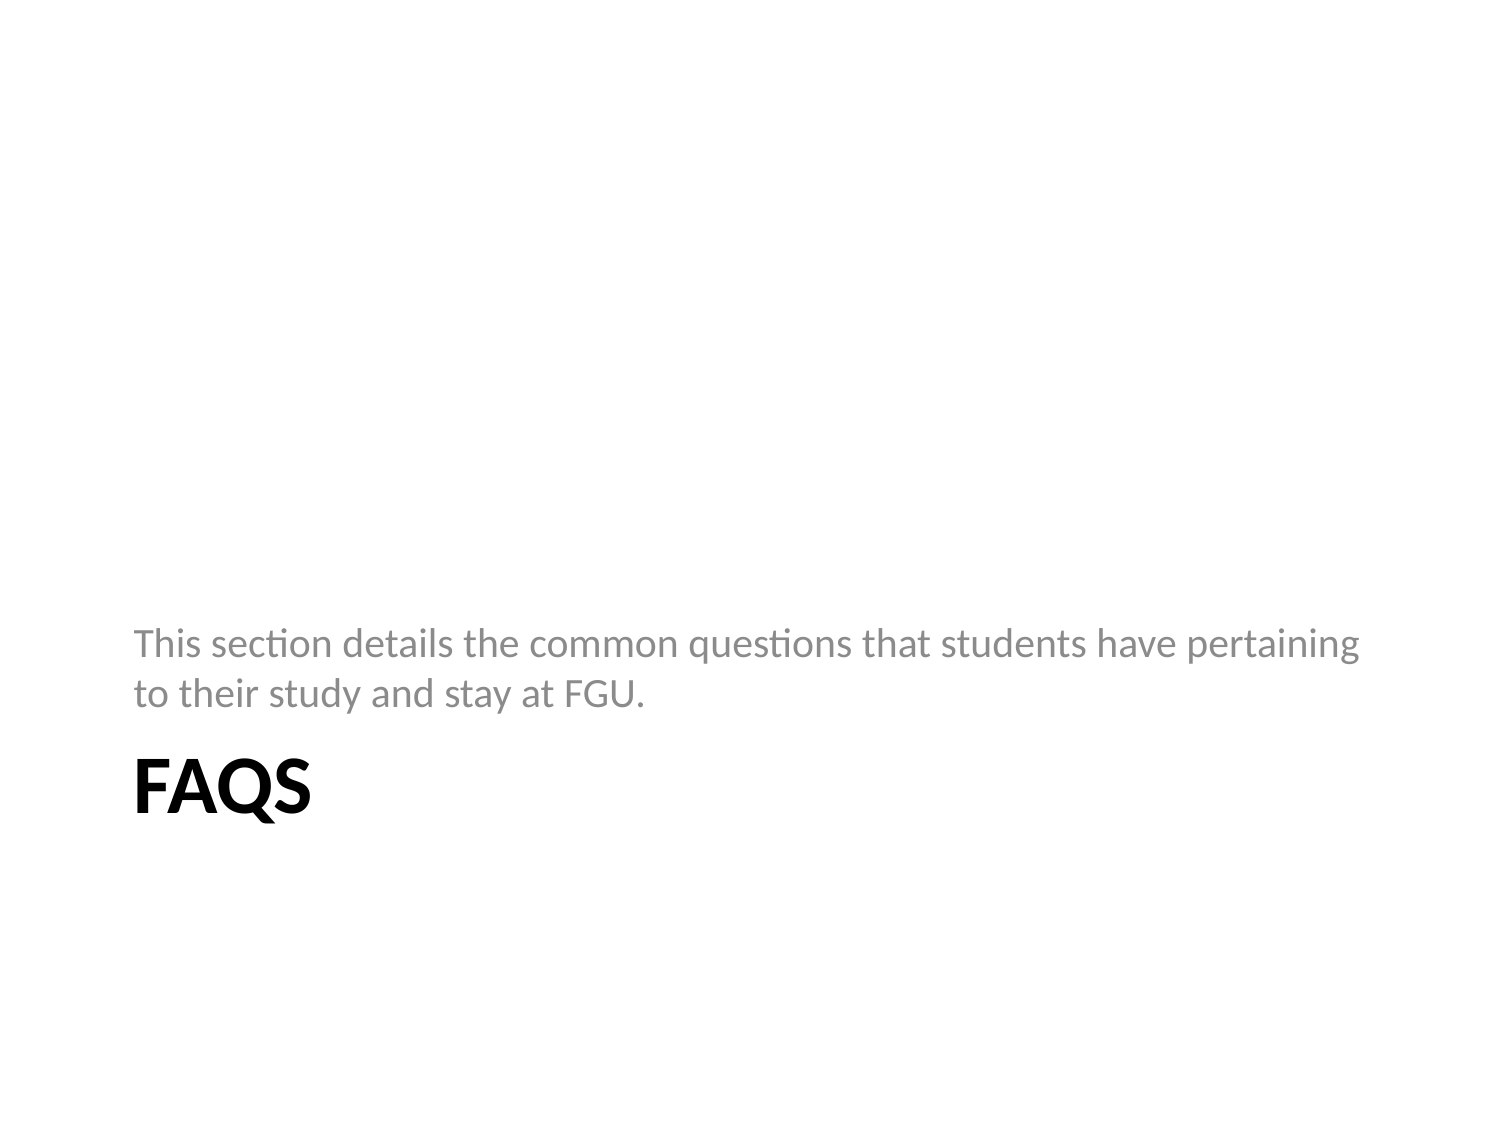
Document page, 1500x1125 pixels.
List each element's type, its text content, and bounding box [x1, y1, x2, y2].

title FAQs [118, 723, 1394, 947]
list This section details the common questions that students have pertaining to their study and stay at FGU. [118, 476, 1394, 723]
